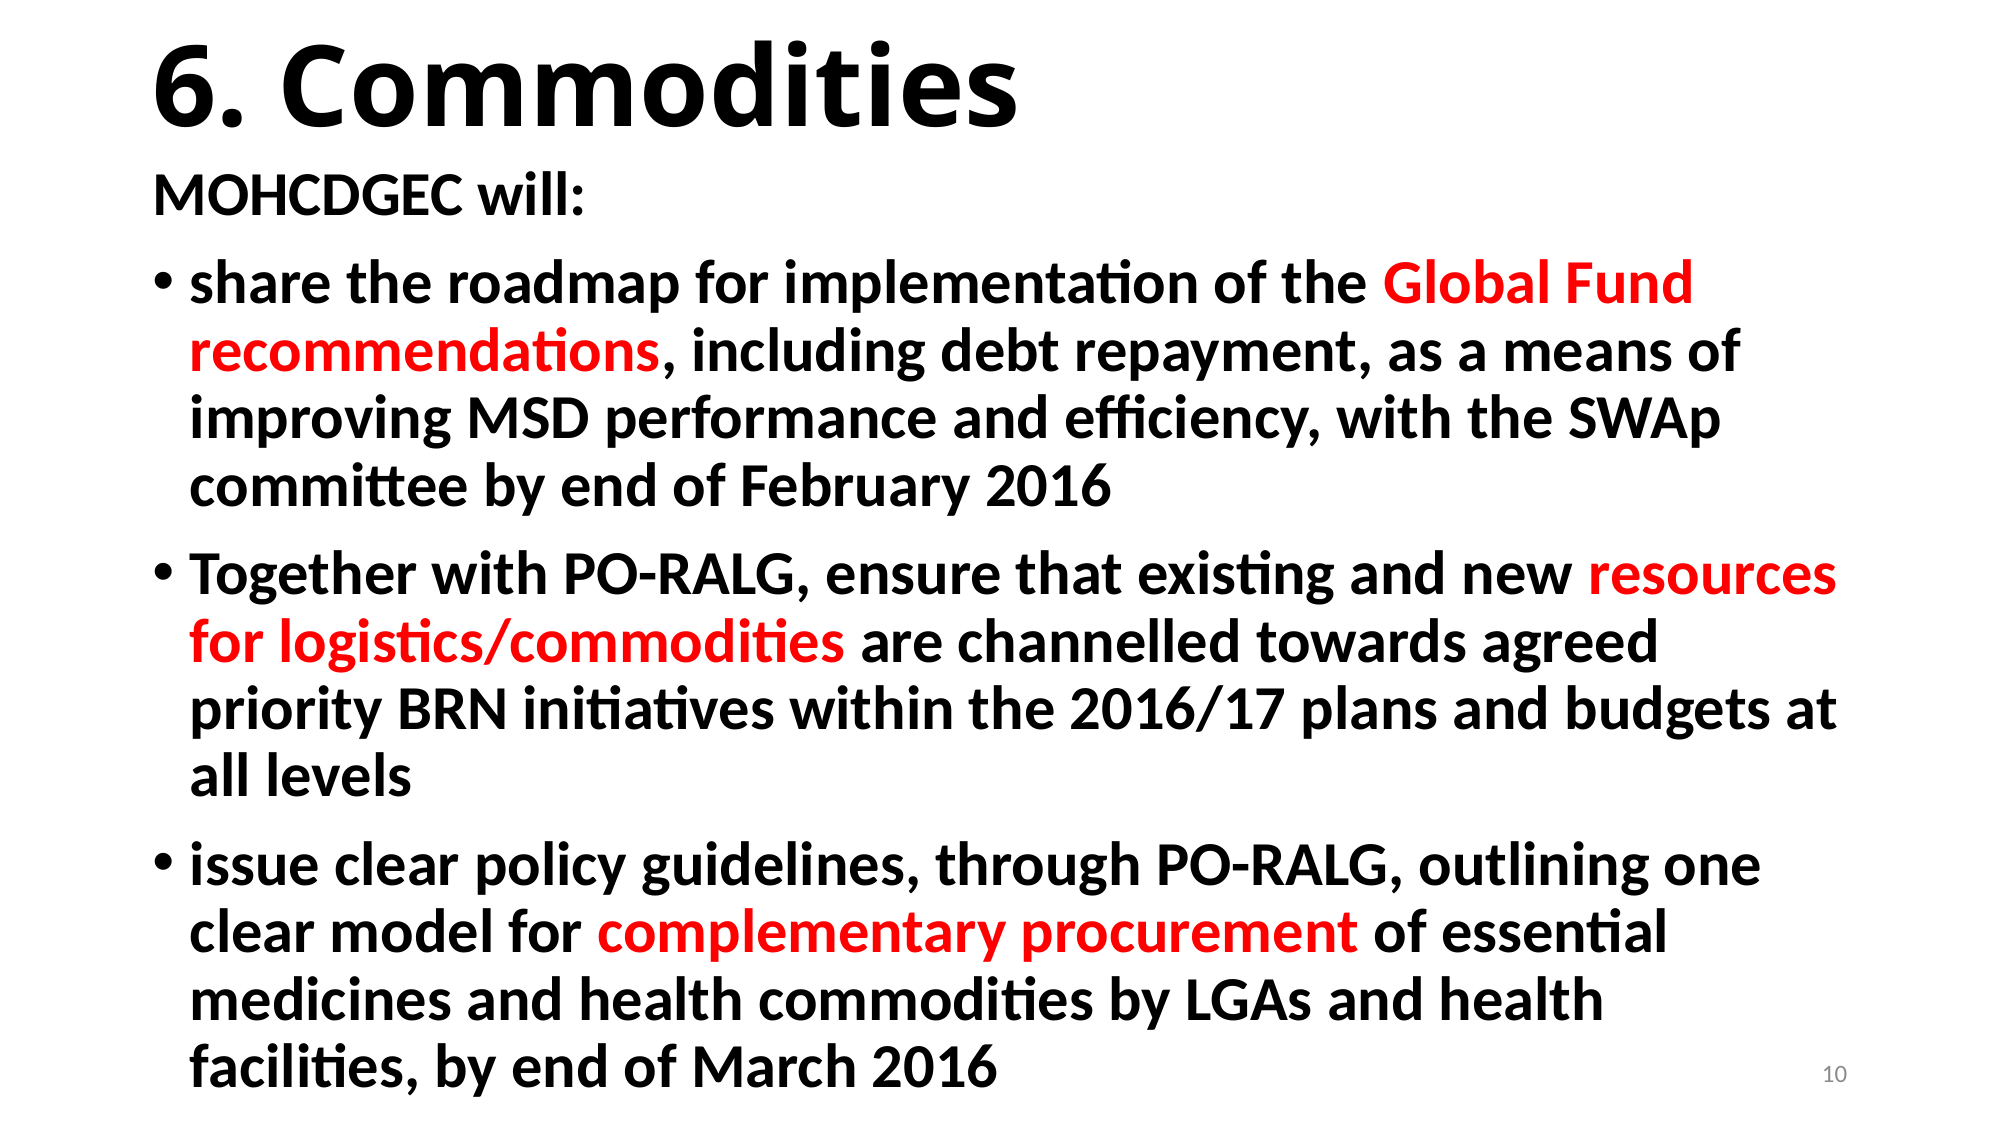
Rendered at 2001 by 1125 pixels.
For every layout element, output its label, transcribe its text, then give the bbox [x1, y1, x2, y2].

list MOHCDGEC will: share the roadmap for implementation of the Global Fund recommendations, including debt repayment, as a means of improving MSD performance and efficiency, with the SWAp committee by end of February 2016 Together with PO-RALG, ensure that existing and new resources for logistics/commodities are channelled towards agreed priority BRN initiatives within the 2016/17 plans and budgets at all levels issue clear policy guidelines, through PO-RALG, outlining one clear model for complementary procurement of essential medicines and health commodities by LGAs and health facilities, by end of March 2016 [137, 154, 1863, 1125]
title 6. Commodities [137, 25, 1863, 154]
slide_number 10 [1412, 1042, 1863, 1103]
